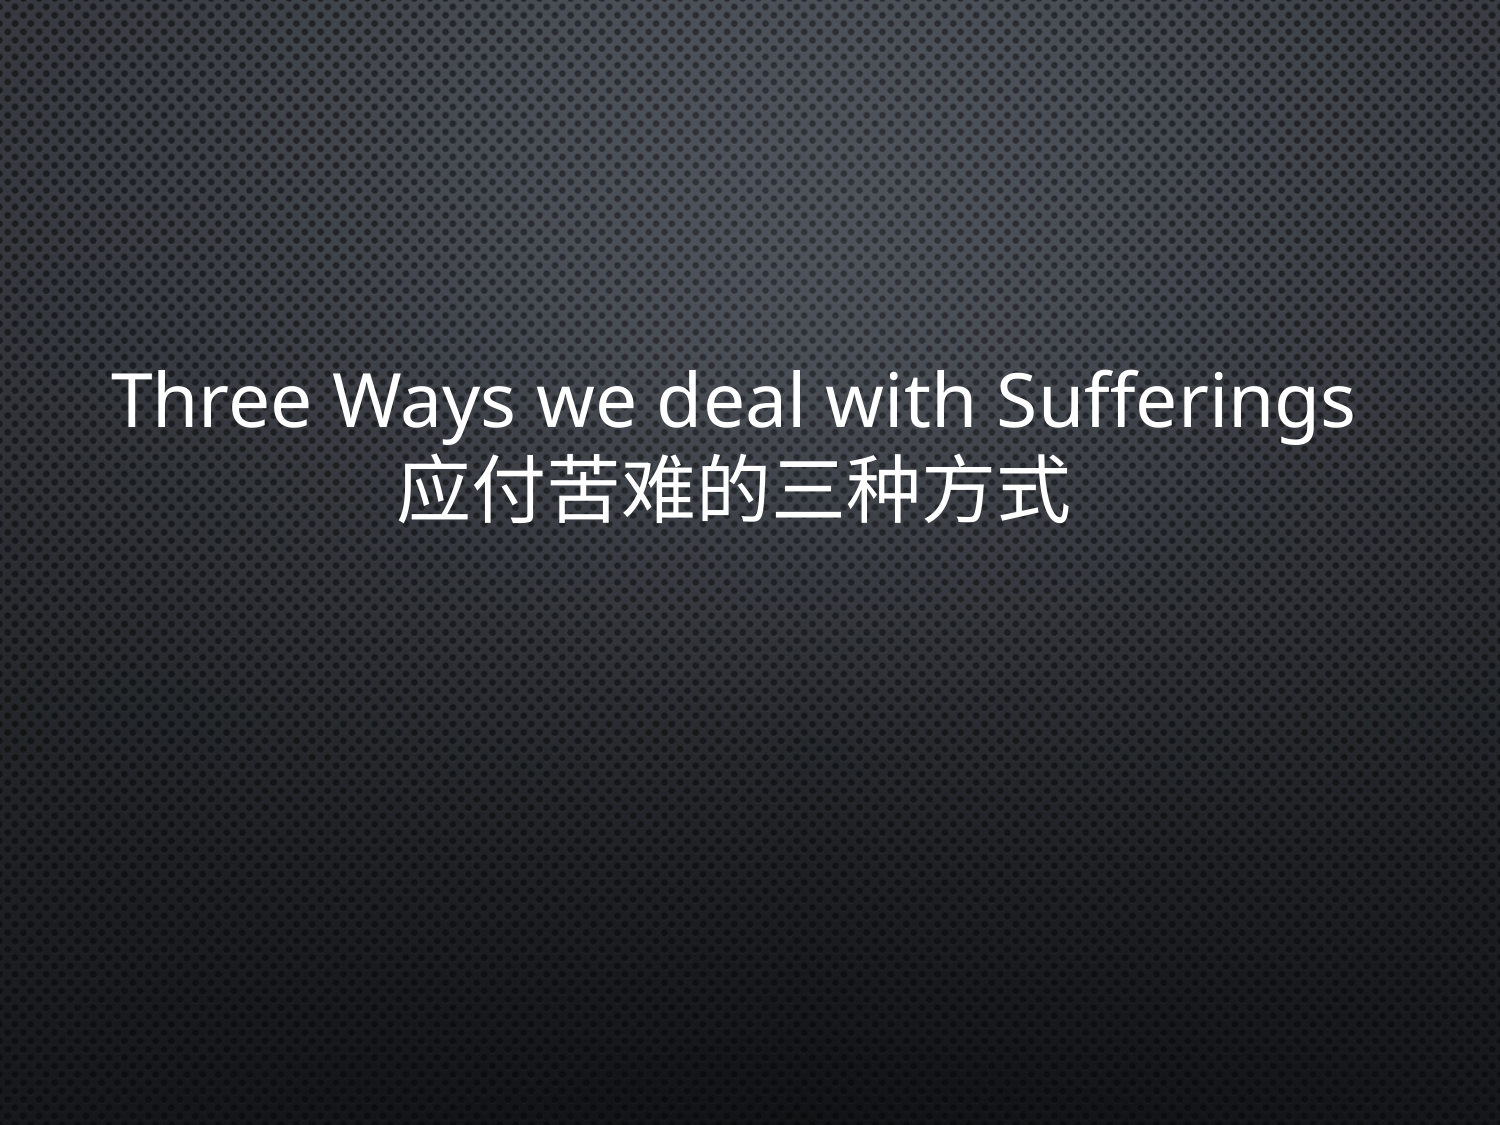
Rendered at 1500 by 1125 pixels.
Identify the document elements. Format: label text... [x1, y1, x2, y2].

text_box Three Ways we deal with Sufferings 应付苦难的三种方式 [96, 345, 1373, 631]
